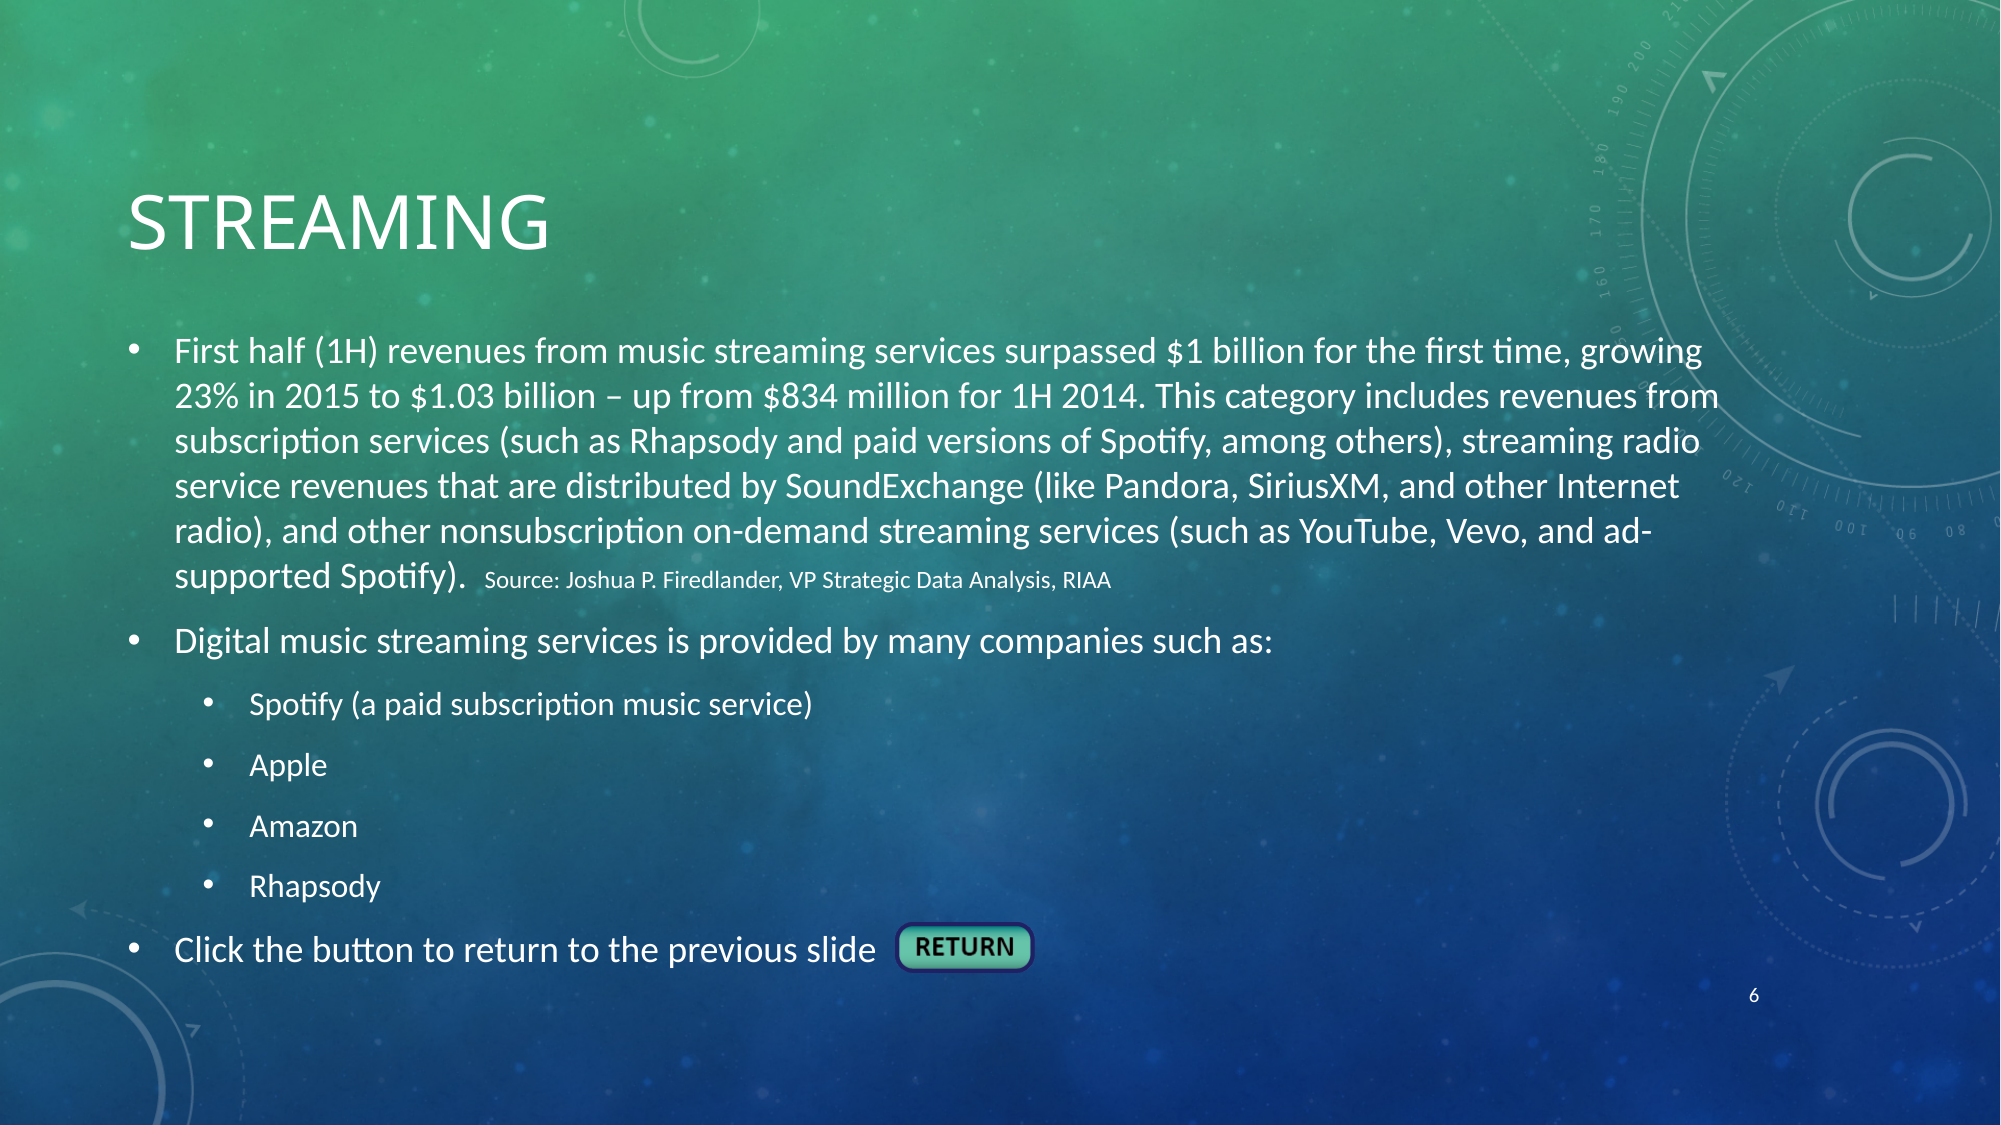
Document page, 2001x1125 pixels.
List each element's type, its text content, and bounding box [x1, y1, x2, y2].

slide_number 6 [1684, 963, 1775, 1025]
list First half (1H) revenues from music streaming services surpassed $1 billion for the first time, growing 23% in 2015 to $1.03 billion – up from $834 million for 1H 2014. This category includes revenues from subscription services (such as Rhapsody and paid versions of Spotify, among others), streaming radio service revenues that are distributed by SoundExchange (like Pandora, SiriusXM, and other Internet radio), and other nonsubscription on-demand streaming services (such as YouTube, Vevo, and ad-supported Spotify). Source: Joshua P. Firedlander, VP Strategic Data Analysis, RIAA Digital music streaming services is provided by many companies such as: Spotify (a paid subscription music service) Apple Amazon Rhapsody Click the button to return to the previous slide [112, 314, 1775, 982]
picture [0, 0, 2001, 1125]
title Streaming [112, 99, 1775, 314]
